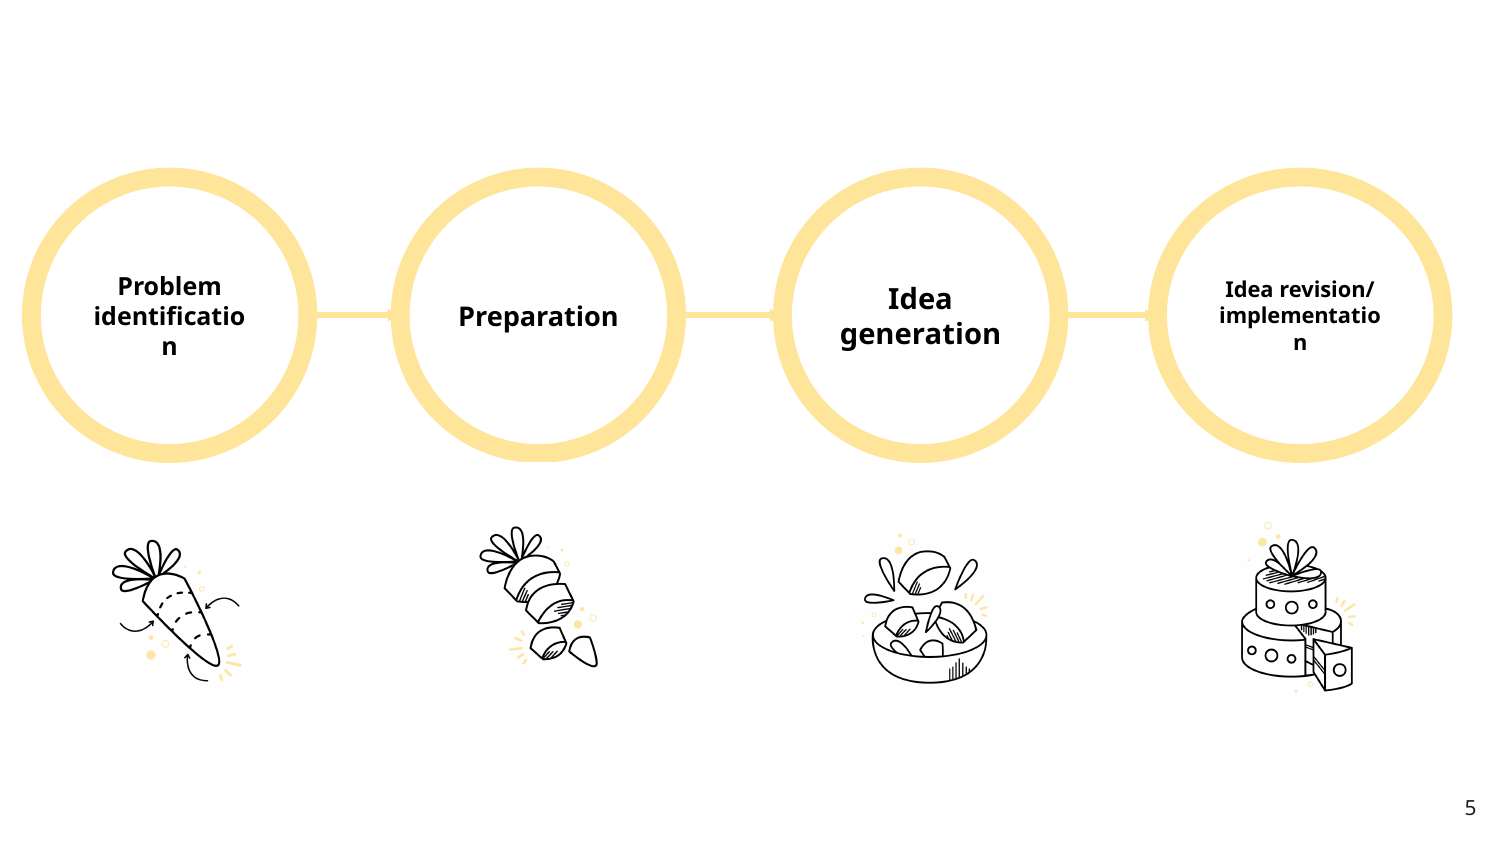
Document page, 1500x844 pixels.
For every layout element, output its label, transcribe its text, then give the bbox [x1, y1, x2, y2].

text_box Idea generation [782, 324, 1059, 454]
text_box Idea generation [782, 177, 1059, 314]
picture [1149, 468, 1444, 763]
picture [39, 475, 317, 752]
text_box Preparation [400, 324, 677, 454]
text_box Preparation [400, 177, 677, 314]
picture [405, 462, 691, 749]
text_box Problem identification [31, 177, 308, 454]
picture [785, 475, 1071, 761]
slide_number 5 [1401, 779, 1492, 844]
text_box Idea revision/ implementation [1157, 177, 1443, 454]
